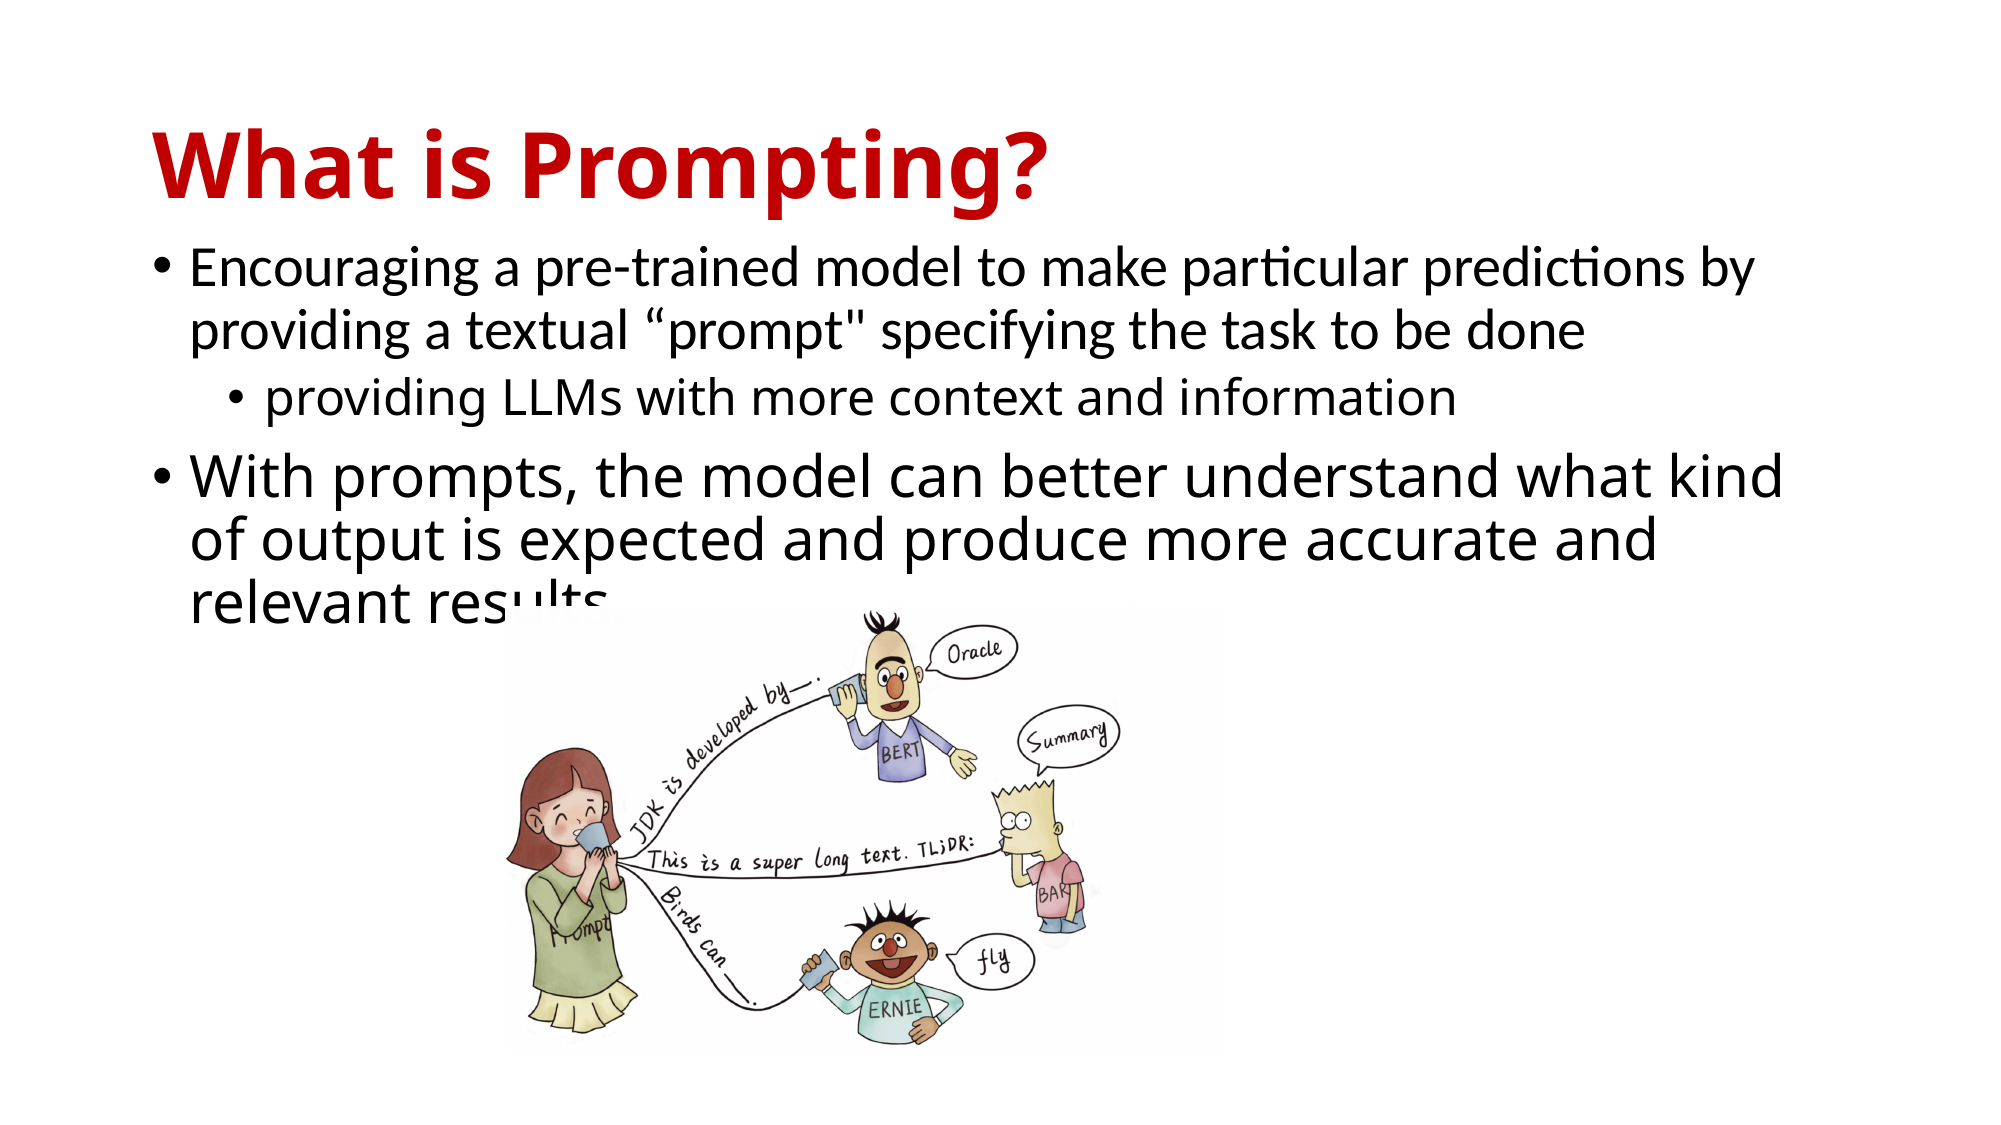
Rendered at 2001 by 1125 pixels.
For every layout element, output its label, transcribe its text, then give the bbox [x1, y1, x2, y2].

picture [505, 606, 1224, 1050]
title What is Prompting? [137, 59, 1863, 228]
list Encouraging a pre-trained model to make particular predictions by providing a textual “prompt" specifying the task to be done providing LLMs with more context and information With prompts, the model can better understand what kind of output is expected and produce more accurate and relevant results. [137, 228, 1863, 943]
